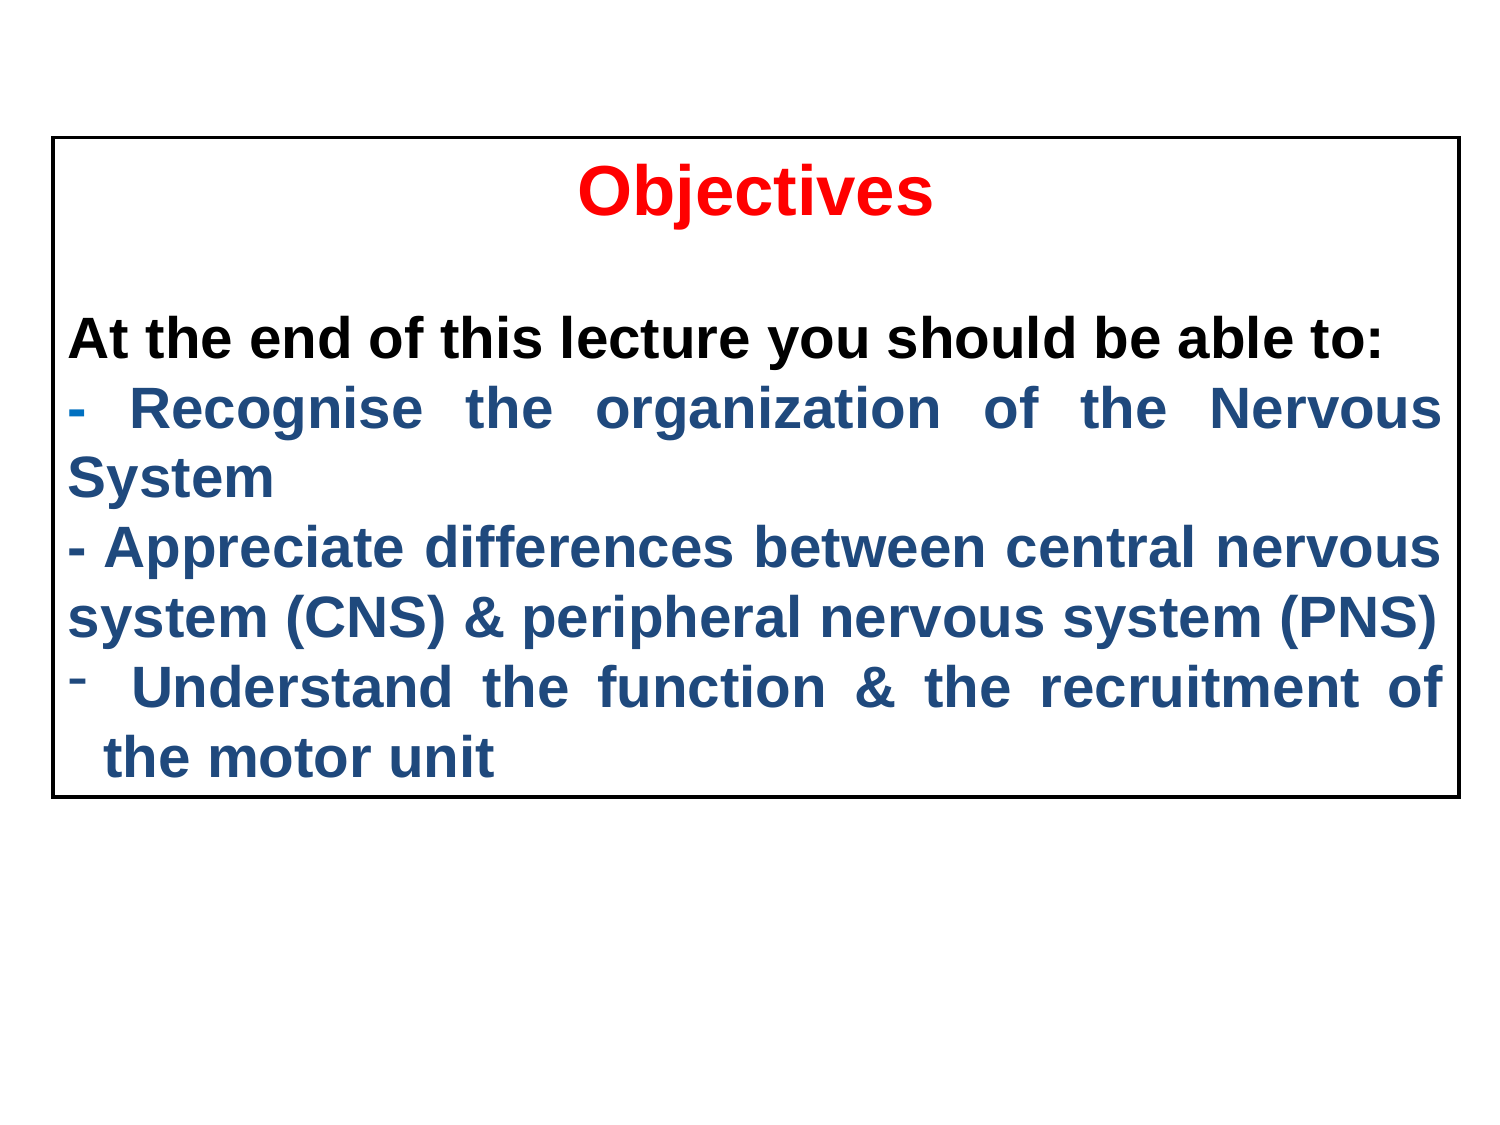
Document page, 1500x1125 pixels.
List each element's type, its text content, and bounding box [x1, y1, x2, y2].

text_box Objectives At the end of this lecture you should be able to: - Recognise the organization of the Nervous System - Appreciate differences between central nervous system (CNS) & peripheral nervous system (PNS) Understand the function & the recruitment of the motor unit [53, 137, 1459, 797]
